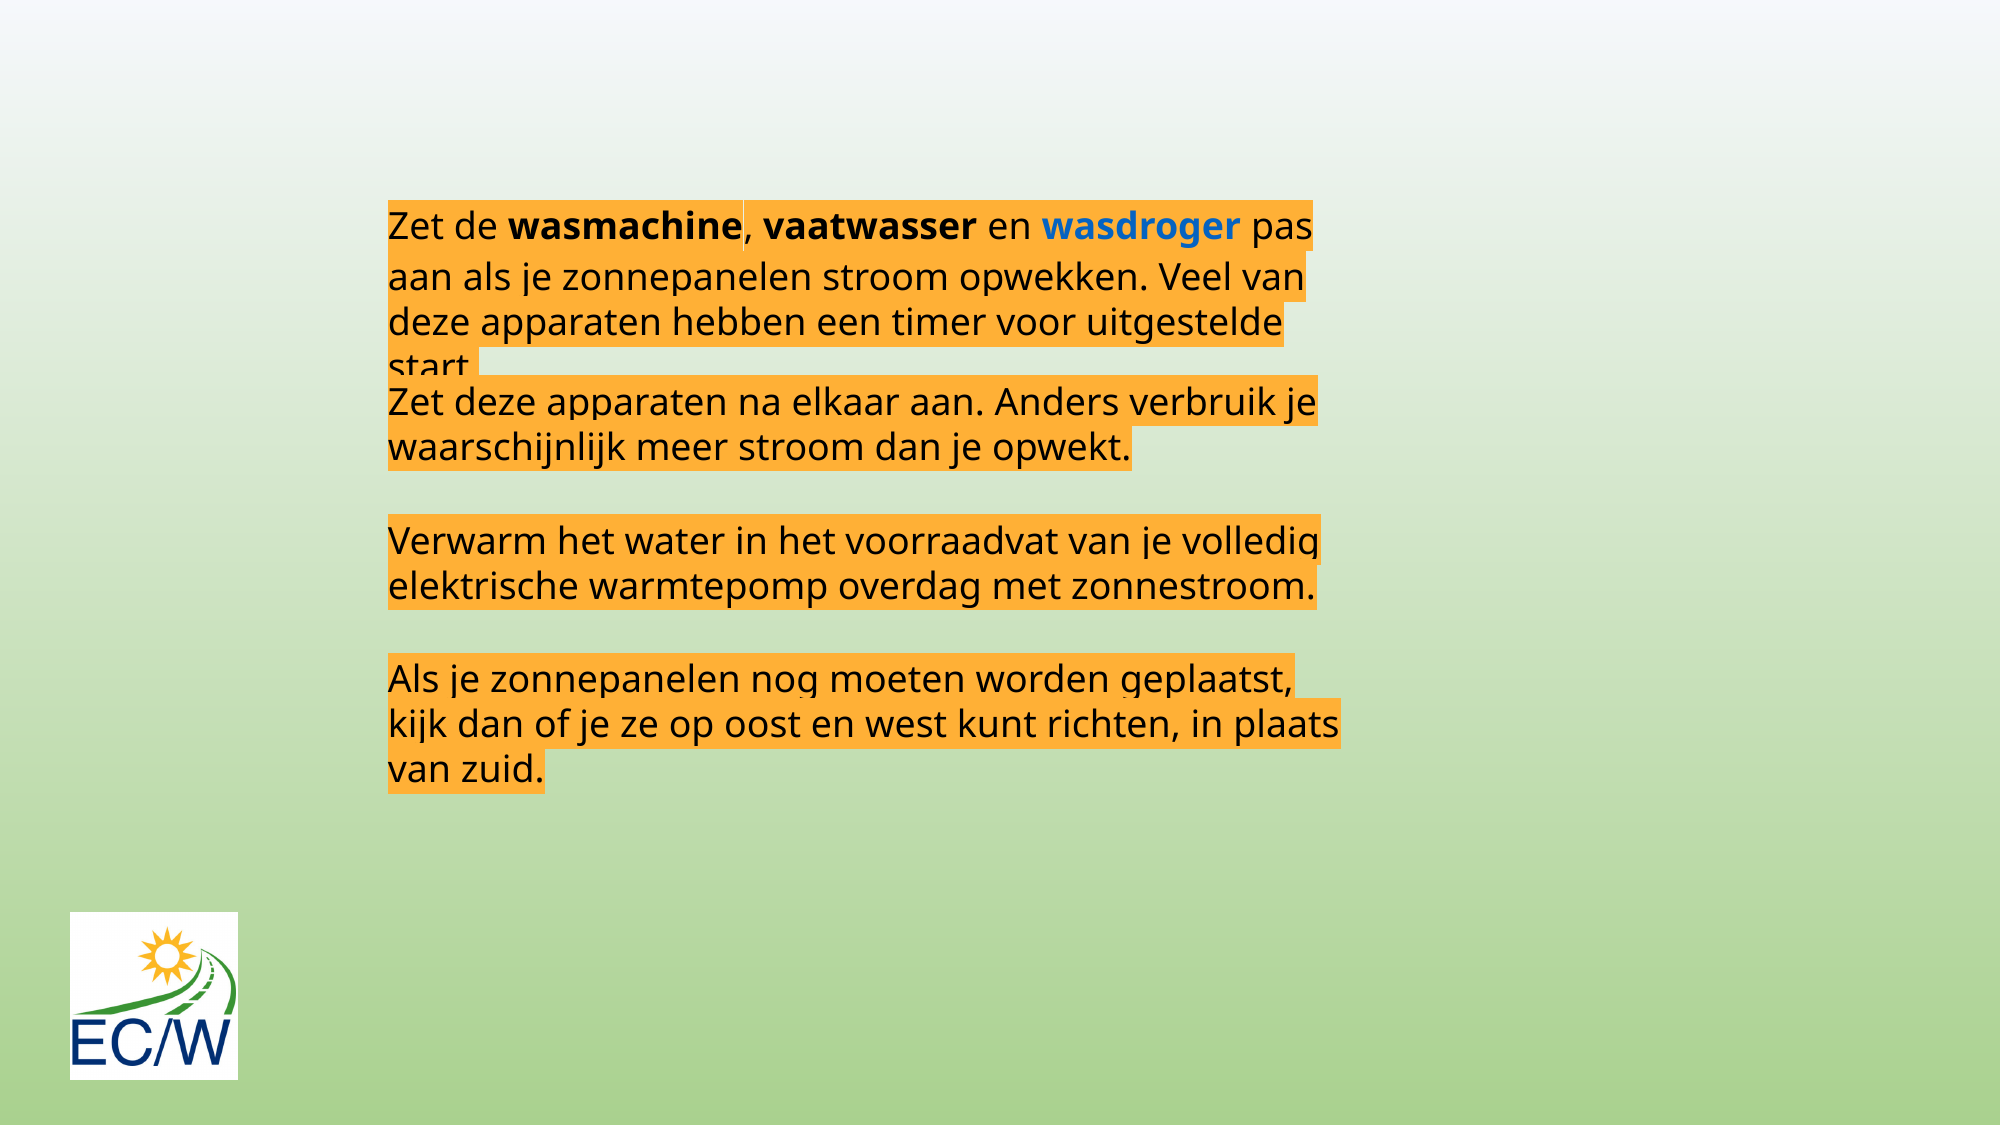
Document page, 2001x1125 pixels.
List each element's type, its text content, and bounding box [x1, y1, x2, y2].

picture [70, 912, 238, 1081]
text_box Verwarm het water in het voorraadvat van je volledig elektrische warmtepomp overdag met zonnestroom. [373, 509, 1373, 615]
text_box Als je zonnepanelen nog moeten worden geplaatst, kijk dan of je ze op oost en west kunt richten, in plaats van zuid. [373, 648, 1373, 798]
text_box Zet deze apparaten na elkaar aan. Anders verbruik je waarschijnlijk meer stroom dan je opwekt. [373, 325, 1373, 476]
text_box Zet de wasmachine, vaatwasser en wasdroger pas aan als je zonnepanelen stroom opwekken. Veel van deze apparaten hebben een timer voor uitgestelde start. [373, 149, 1373, 325]
